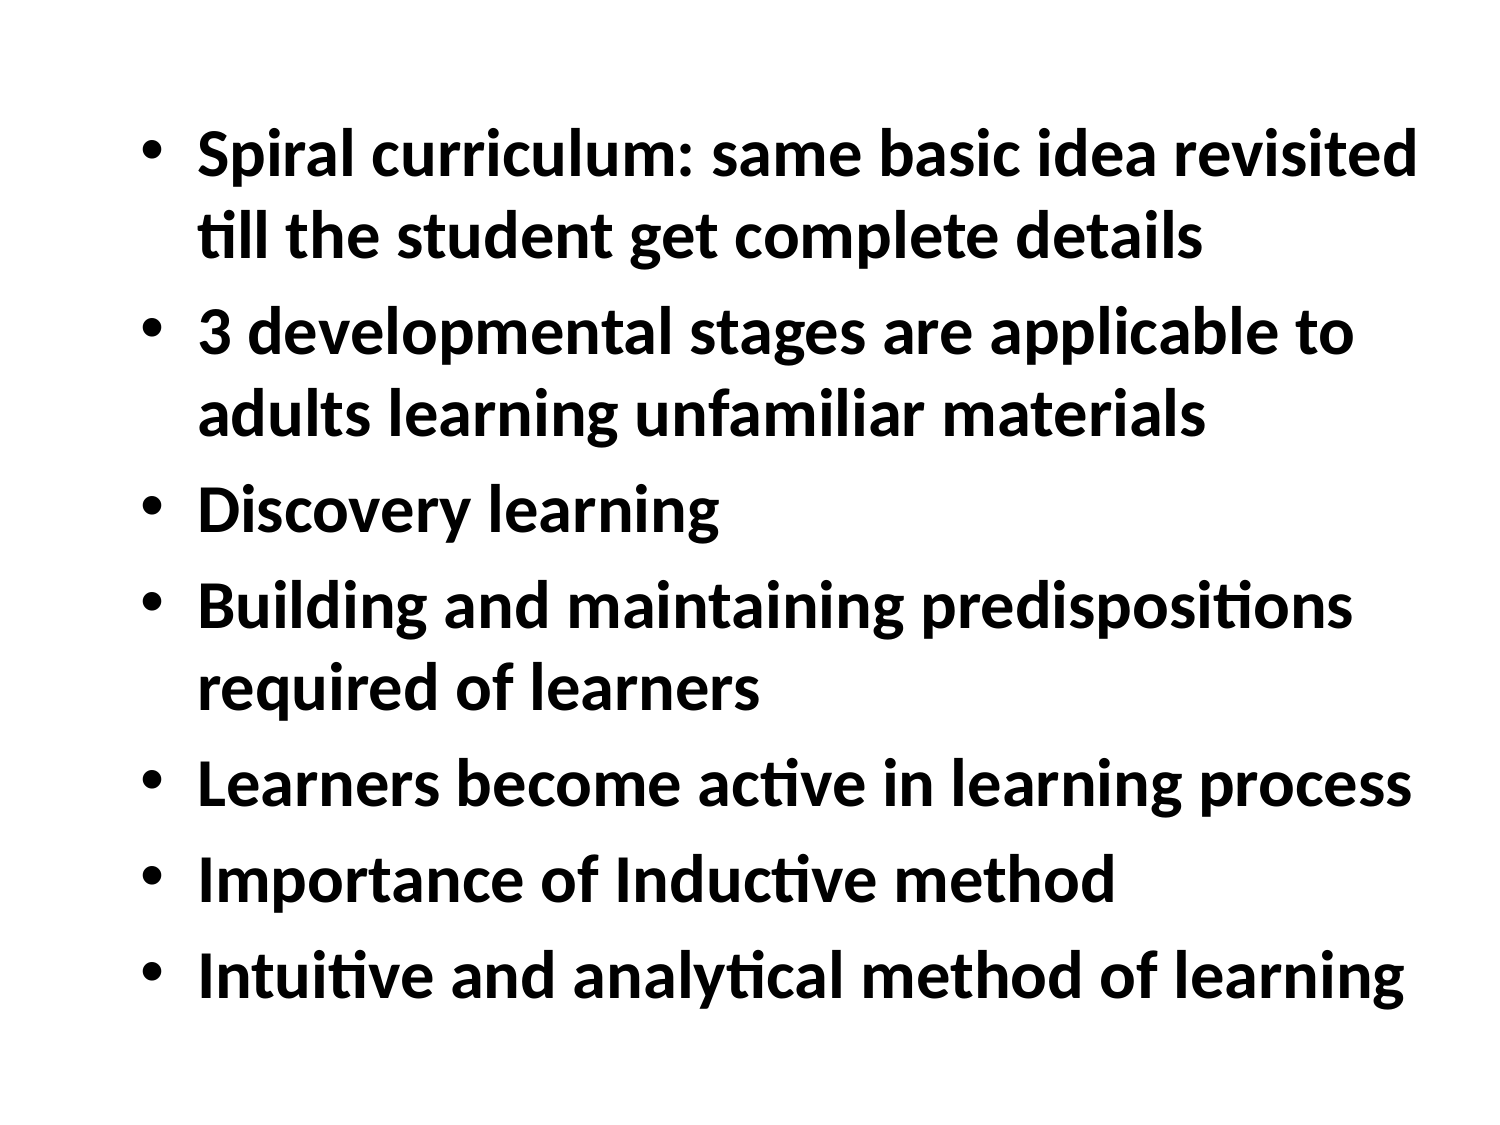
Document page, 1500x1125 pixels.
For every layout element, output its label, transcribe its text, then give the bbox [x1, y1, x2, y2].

list Spiral curriculum: same basic idea revisited till the student get complete details 3 developmental stages are applicable to adults learning unfamiliar materials Discovery learning Building and maintaining predispositions required of learners Learners become active in learning process Importance of Inductive method Intuitive and analytical method of learning [125, 99, 1475, 1038]
